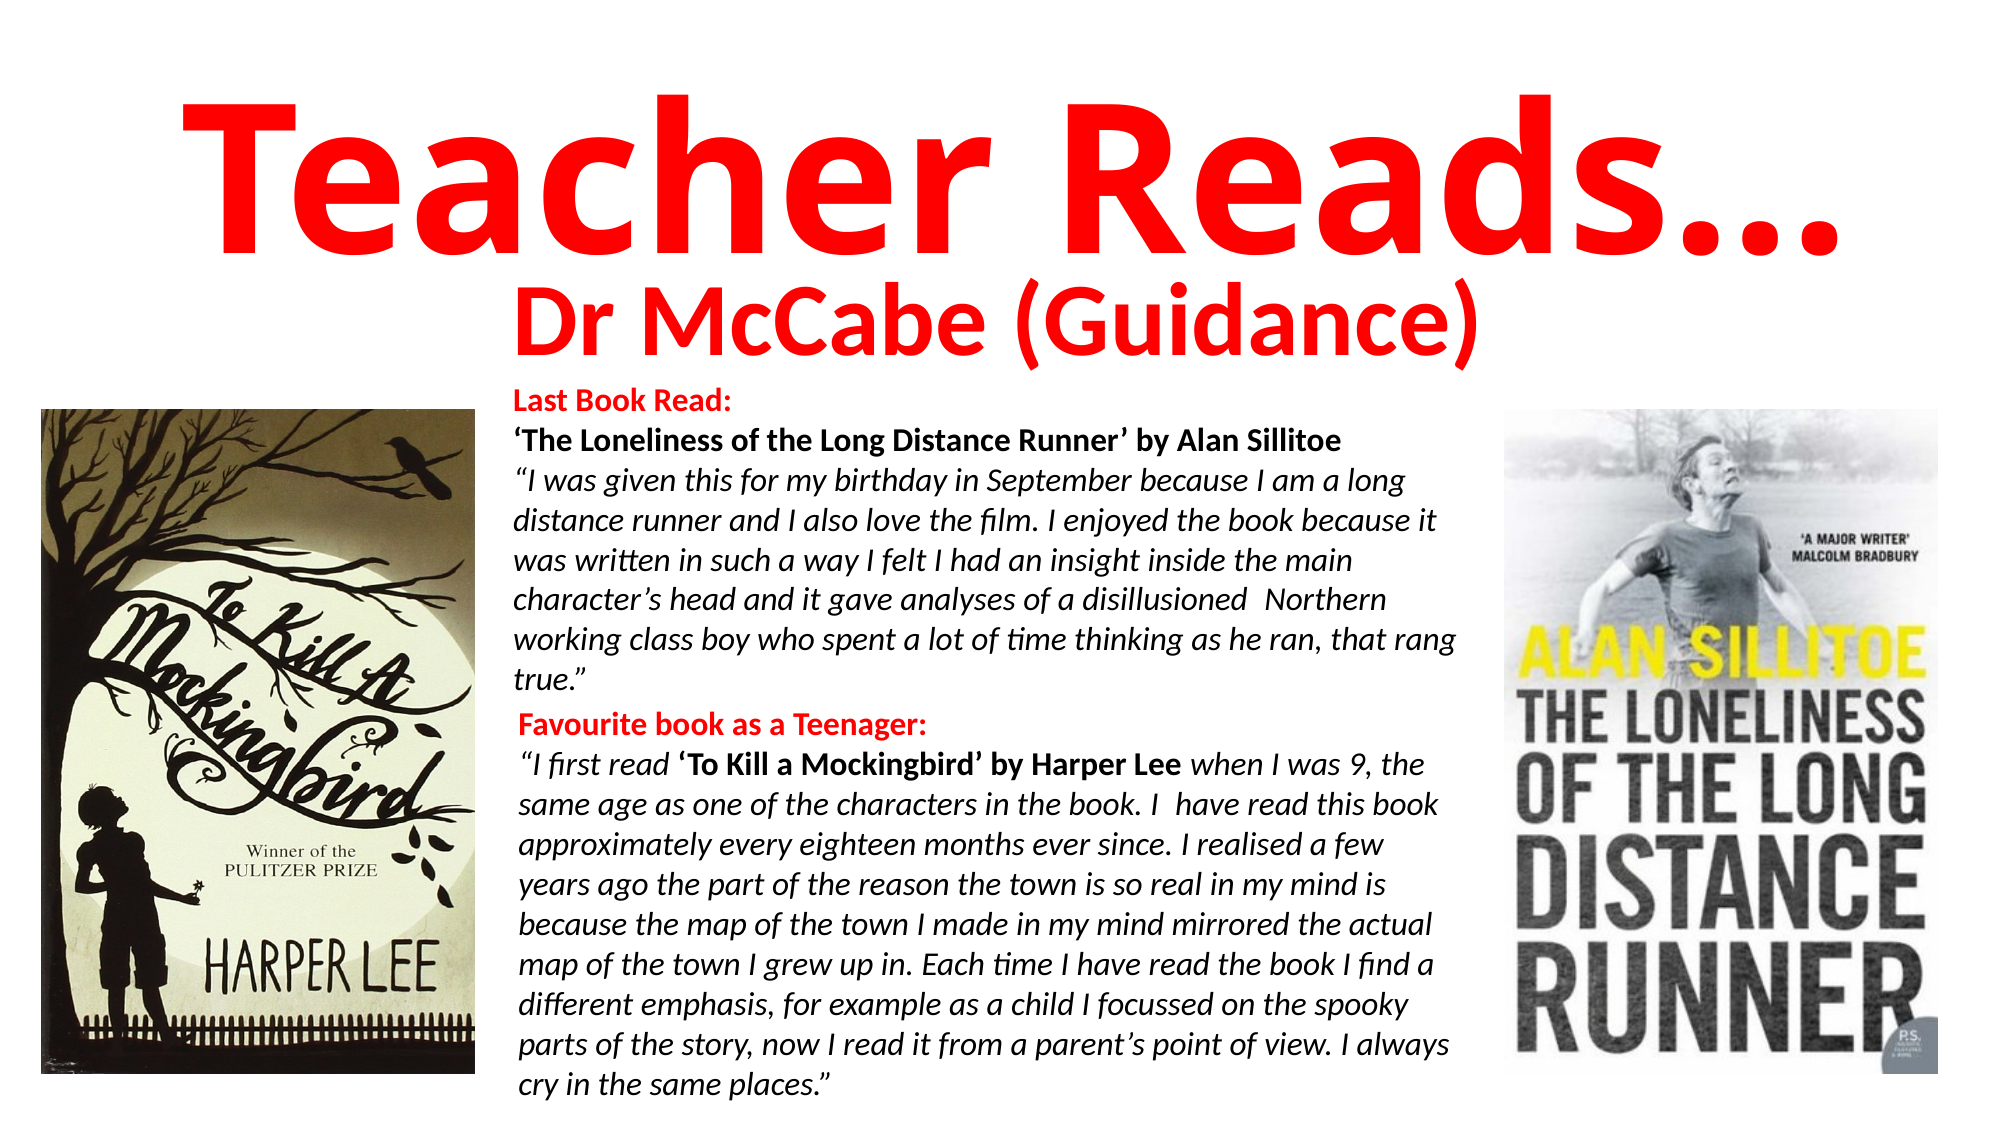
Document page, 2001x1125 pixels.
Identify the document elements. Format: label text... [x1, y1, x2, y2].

picture [1503, 409, 1938, 1074]
text_box Dr McCabe (Guidance) [497, 244, 1500, 384]
picture [41, 409, 475, 1074]
text_box Teacher Reads… [164, 37, 1865, 303]
text_box Last Book Read: ‘The Loneliness of the Long Distance Runner’ by Alan Sillitoe “I was given this for my birthday in September because I am a long distance runner and I also love the film. I enjoyed the book because it was written in such a way I felt I had an insight inside the main character’s head and it gave analyses of a disillusioned Northern working class boy who spent a lot of time thinking as he ran, that rang true.” [498, 370, 1491, 705]
text_box Favourite book as a Teenager: “I first read ‘To Kill a Mockingbird’ by Harper Lee when I was 9, the same age as one of the characters in the book. I have read this book approximately every eighteen months ever since. I realised a few years ago the part of the reason the town is so real in my mind is because the map of the town I made in my mind mirrored the actual map of the town I grew up in. Each time I have read the book I find a different emphasis, for example as a child I focussed on the spooky parts of the story, now I read it from a parent’s point of view. I always cry in the same places.” [503, 695, 1475, 1110]
